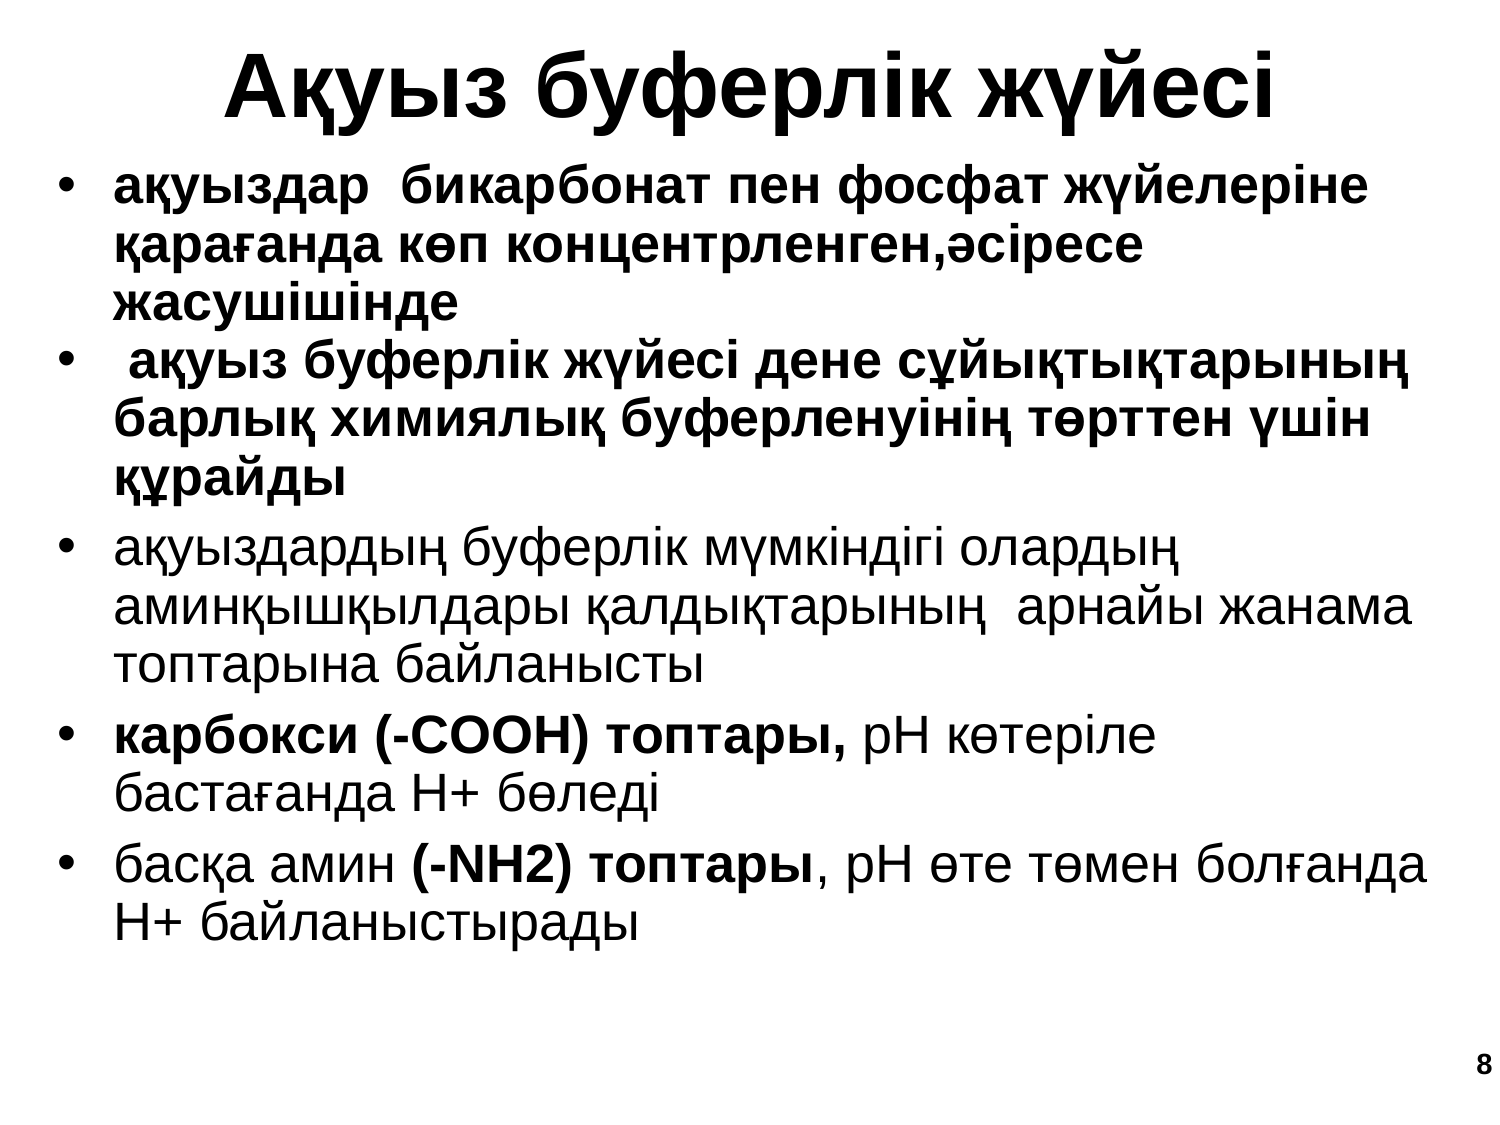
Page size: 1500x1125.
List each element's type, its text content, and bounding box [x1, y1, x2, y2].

list ақуыздар бикарбонат пен фосфат жүйелеріне қарағанда көп концентрленген,әсіресе жасушішінде ақуыз буферлік жүйесі дене сұйықтықтарының барлық химиялық буферленуінің төрттен үшін құрайды ақуыздардың буферлік мүмкіндігі олардың аминқышқылдары қалдықтарының арнайы жанама топтарына байланысты карбокси (-COOH) топтары, pH көтеріле бастағанда Н+ бөледі басқа амин (-NH2) топтары, рН өте төмен болғанда Н+ байланыстырады [50, 149, 1450, 1038]
title Ақуыз буферлік жүйесі [0, 0, 1500, 163]
slide_number ‹#› [1450, 1037, 1500, 1125]
